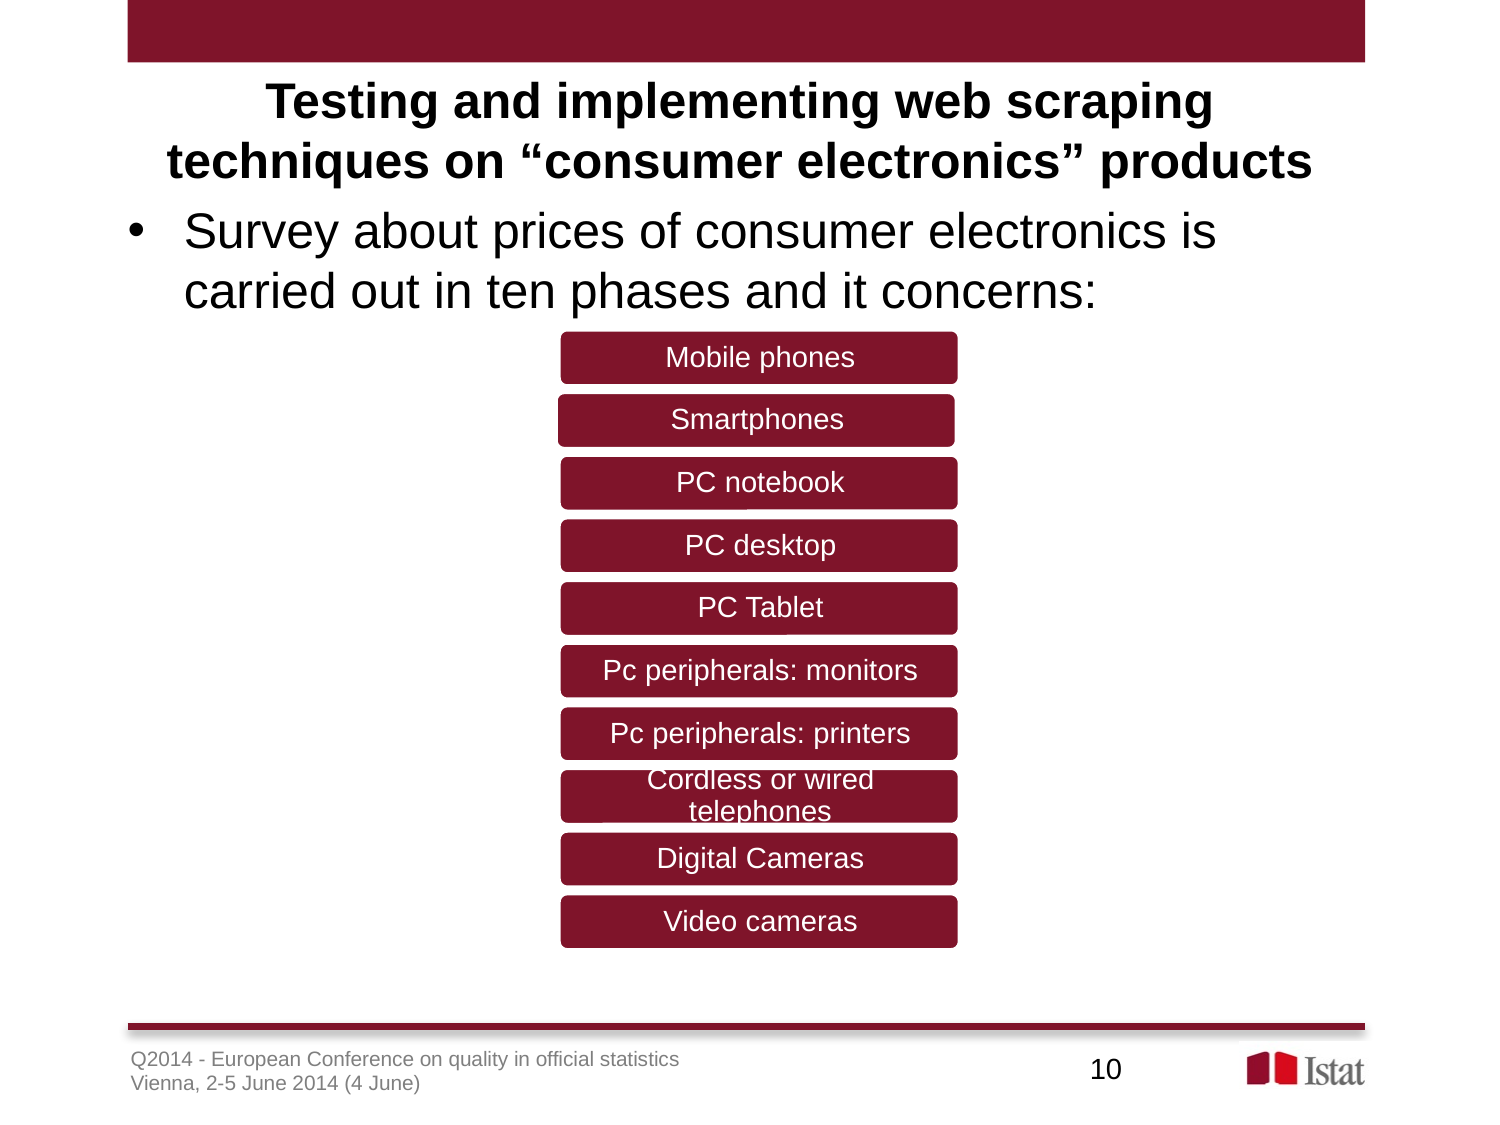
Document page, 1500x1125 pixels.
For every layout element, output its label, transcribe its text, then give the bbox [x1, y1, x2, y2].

title Testing and implementing web scraping techniques on “consumer electronics” products [112, 60, 1368, 192]
list Survey about prices of consumer electronics is carried out in ten phases and it concerns: [112, 191, 1392, 341]
slide_number 10 [1074, 1042, 1425, 1103]
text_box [197, 327, 1321, 953]
